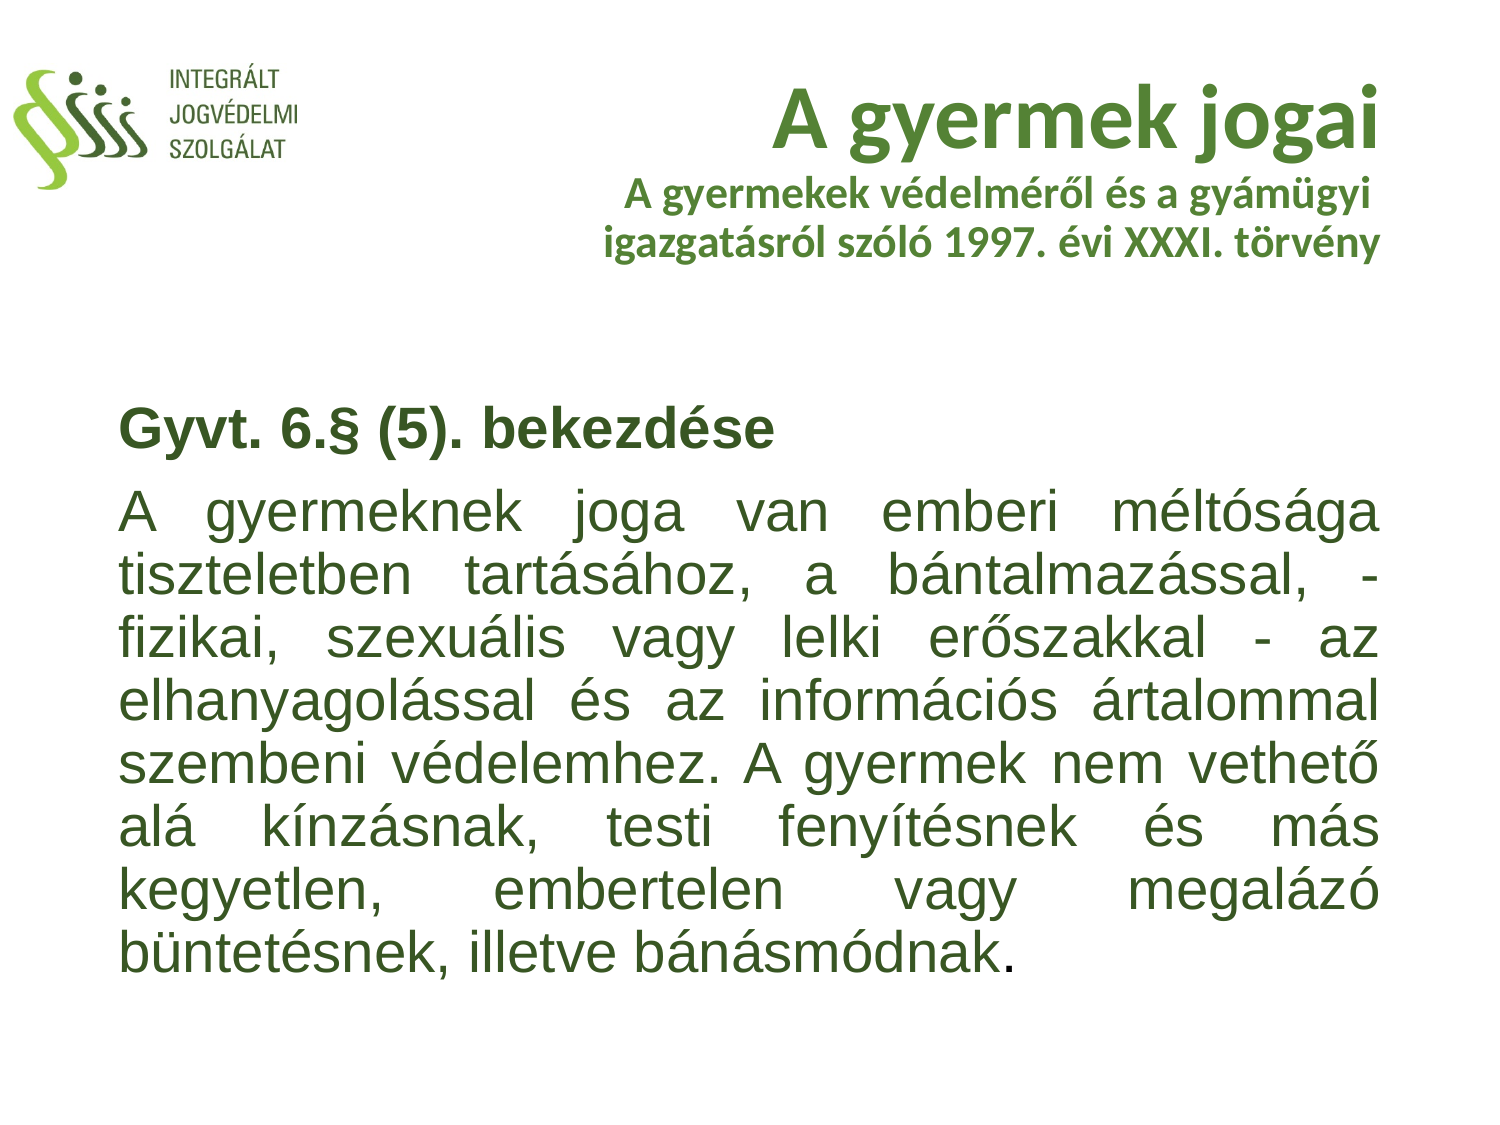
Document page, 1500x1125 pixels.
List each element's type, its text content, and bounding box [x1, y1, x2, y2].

title A gyermek jogai A gyermekek védelméről és a gyámügyi igazgatásról szóló 1997. évi XXXI. törvény [103, 59, 1397, 278]
picture [13, 63, 297, 190]
list Gyvt. 6.§ (5). bekezdése A gyermeknek joga van emberi méltósága tiszteletben tartásához, a bántalmazással, - fizikai, szexuális vagy lelki erőszakkal - az elhanyagolással és az információs ártalommal szembeni védelemhez. A gyermek nem vethető alá kínzásnak, testi fenyítésnek és más kegyetlen, embertelen vagy megalázó büntetésnek, illetve bánásmódnak. [103, 299, 1397, 1014]
